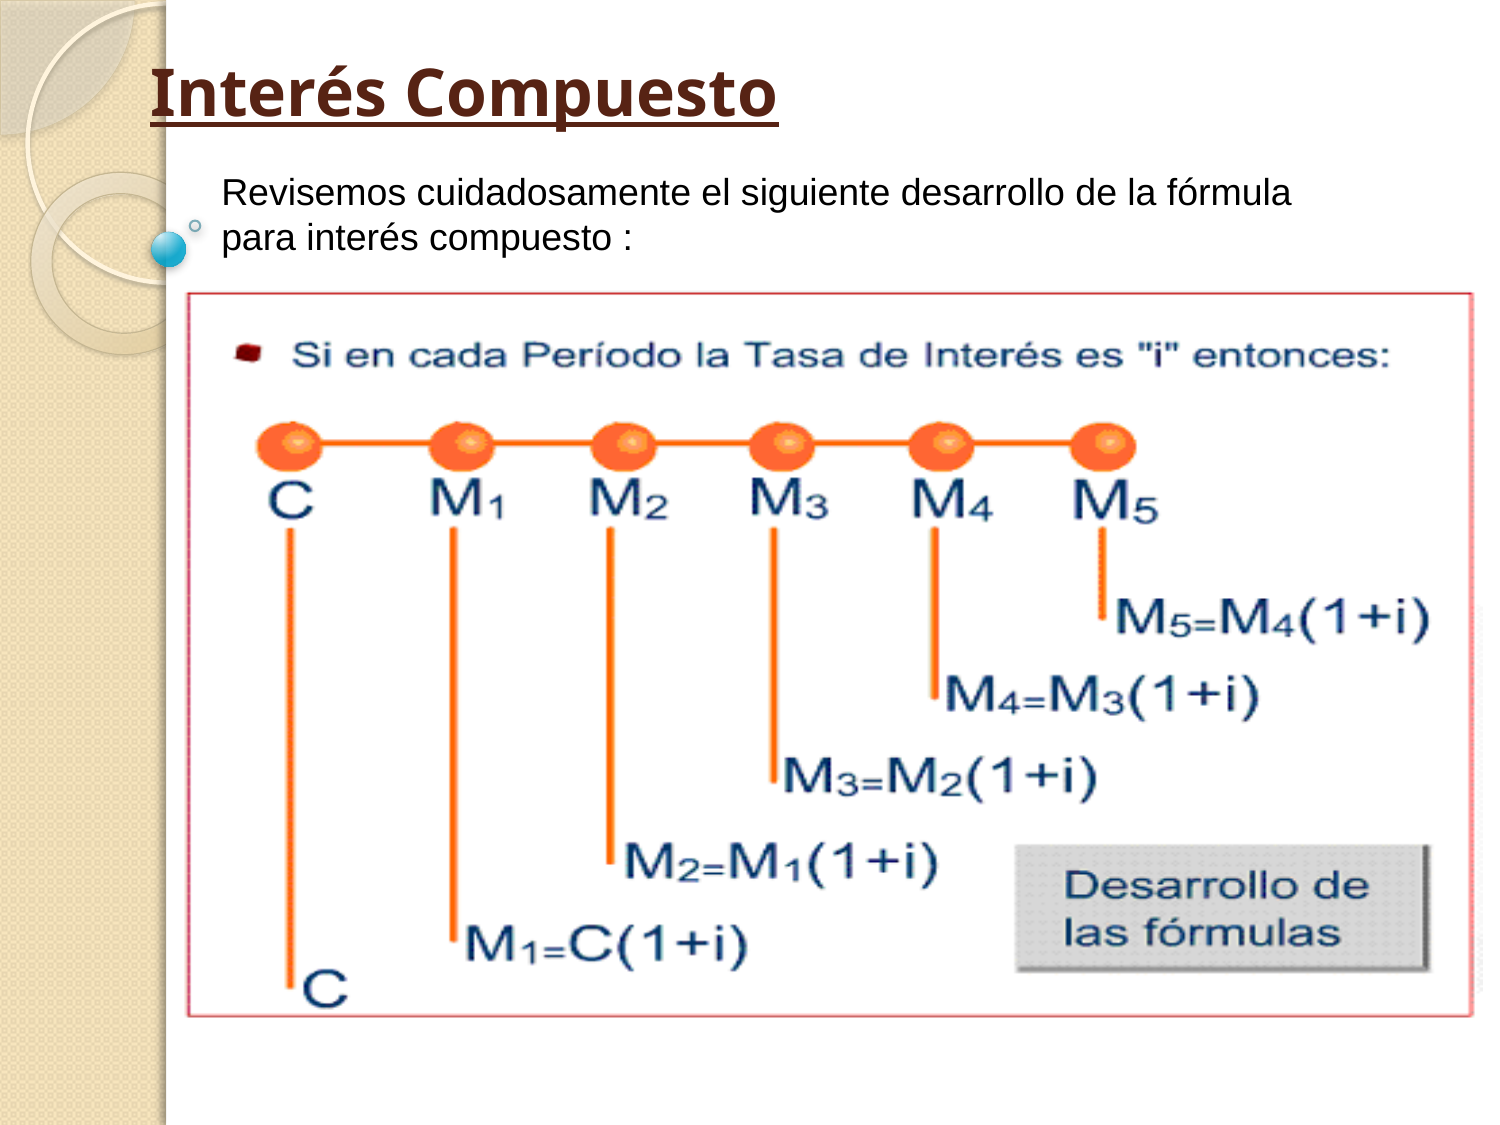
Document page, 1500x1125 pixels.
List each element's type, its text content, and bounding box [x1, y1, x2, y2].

text_box Revisemos cuidadosamente el siguiente desarrollo de la fórmula para interés compuesto : [206, 160, 1376, 266]
title Interés Compuesto [135, 42, 1411, 138]
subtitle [182, 289, 1483, 1023]
